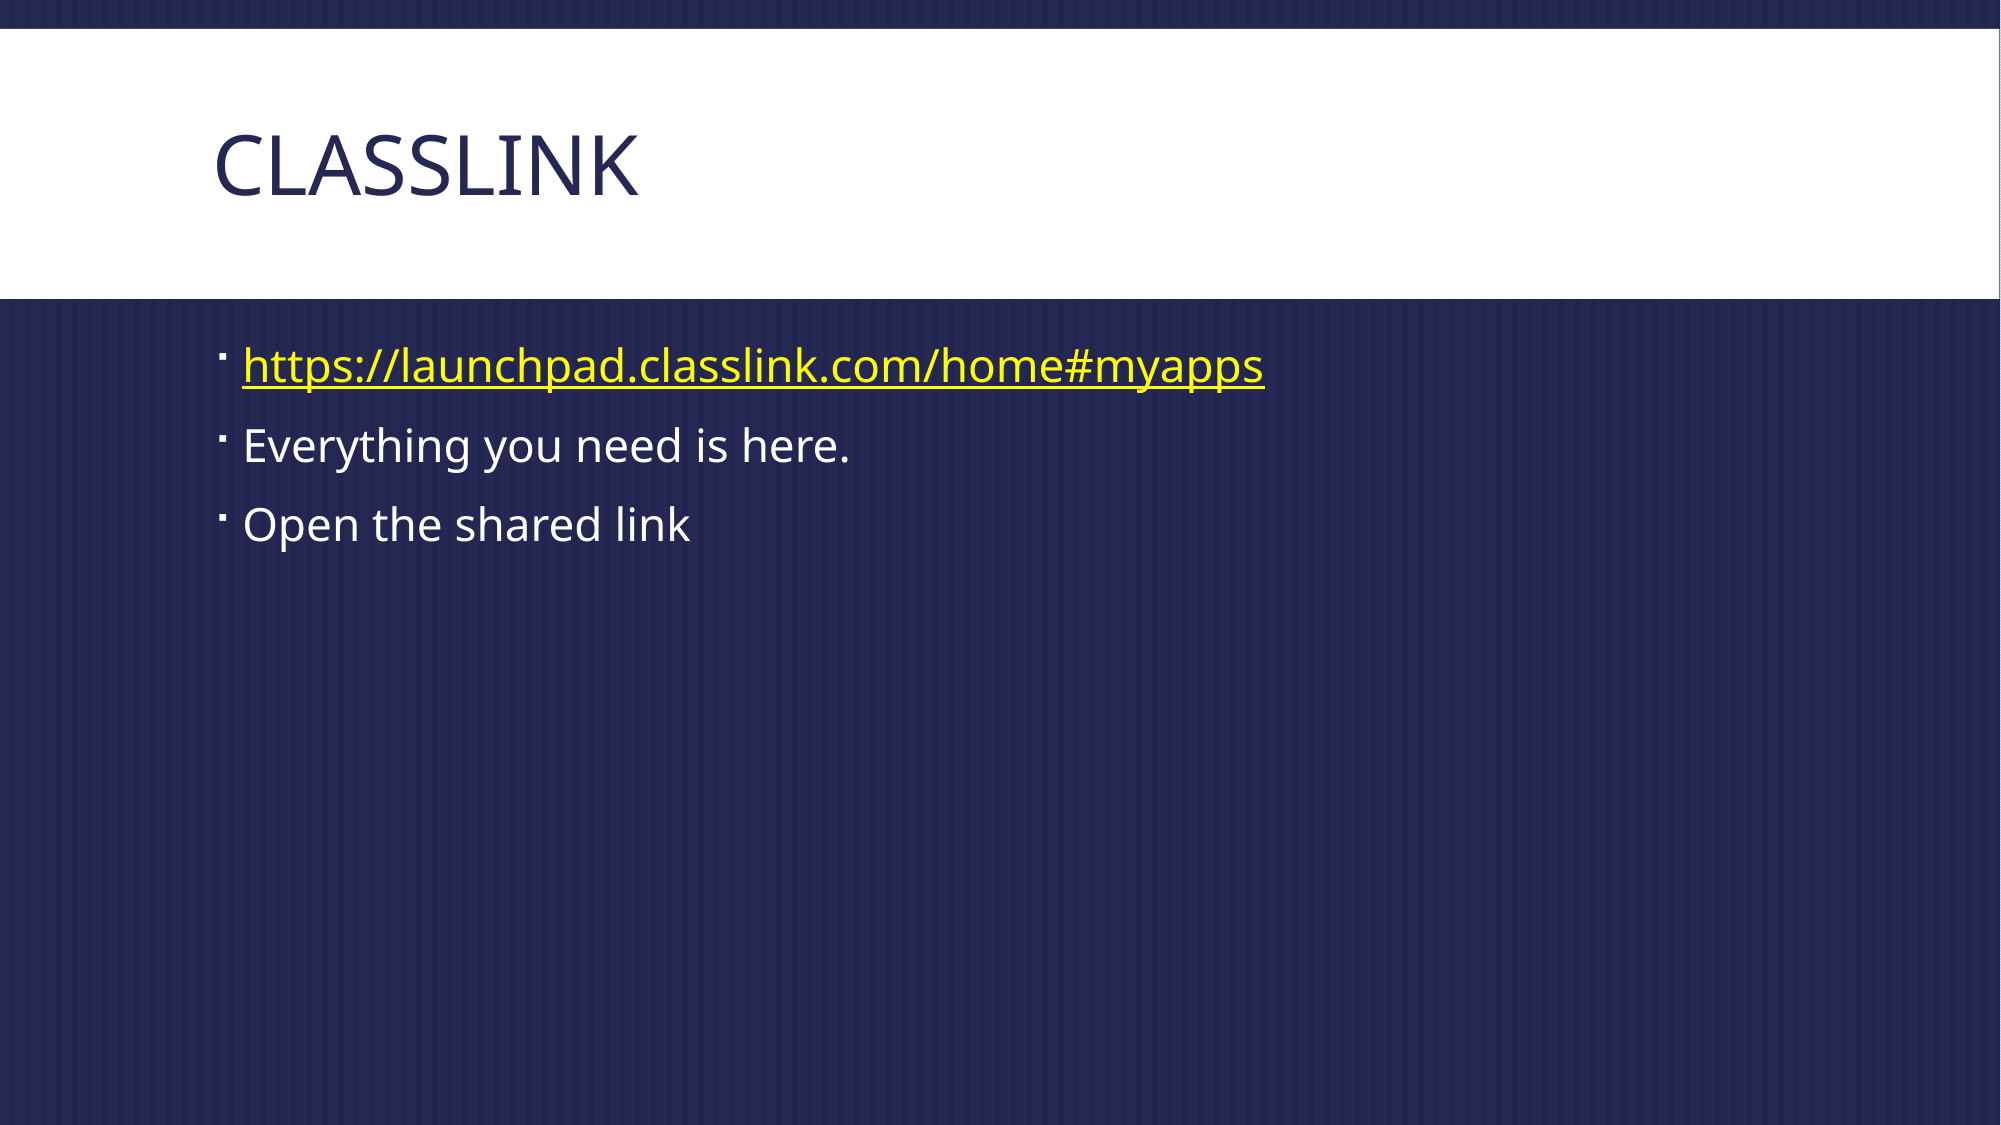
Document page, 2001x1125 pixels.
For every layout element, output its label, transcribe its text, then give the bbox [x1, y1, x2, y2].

list https://launchpad.classlink.com/home#myapps Everything you need is here. Open the shared link [197, 329, 1803, 1020]
title Classlink [197, 46, 1803, 295]
